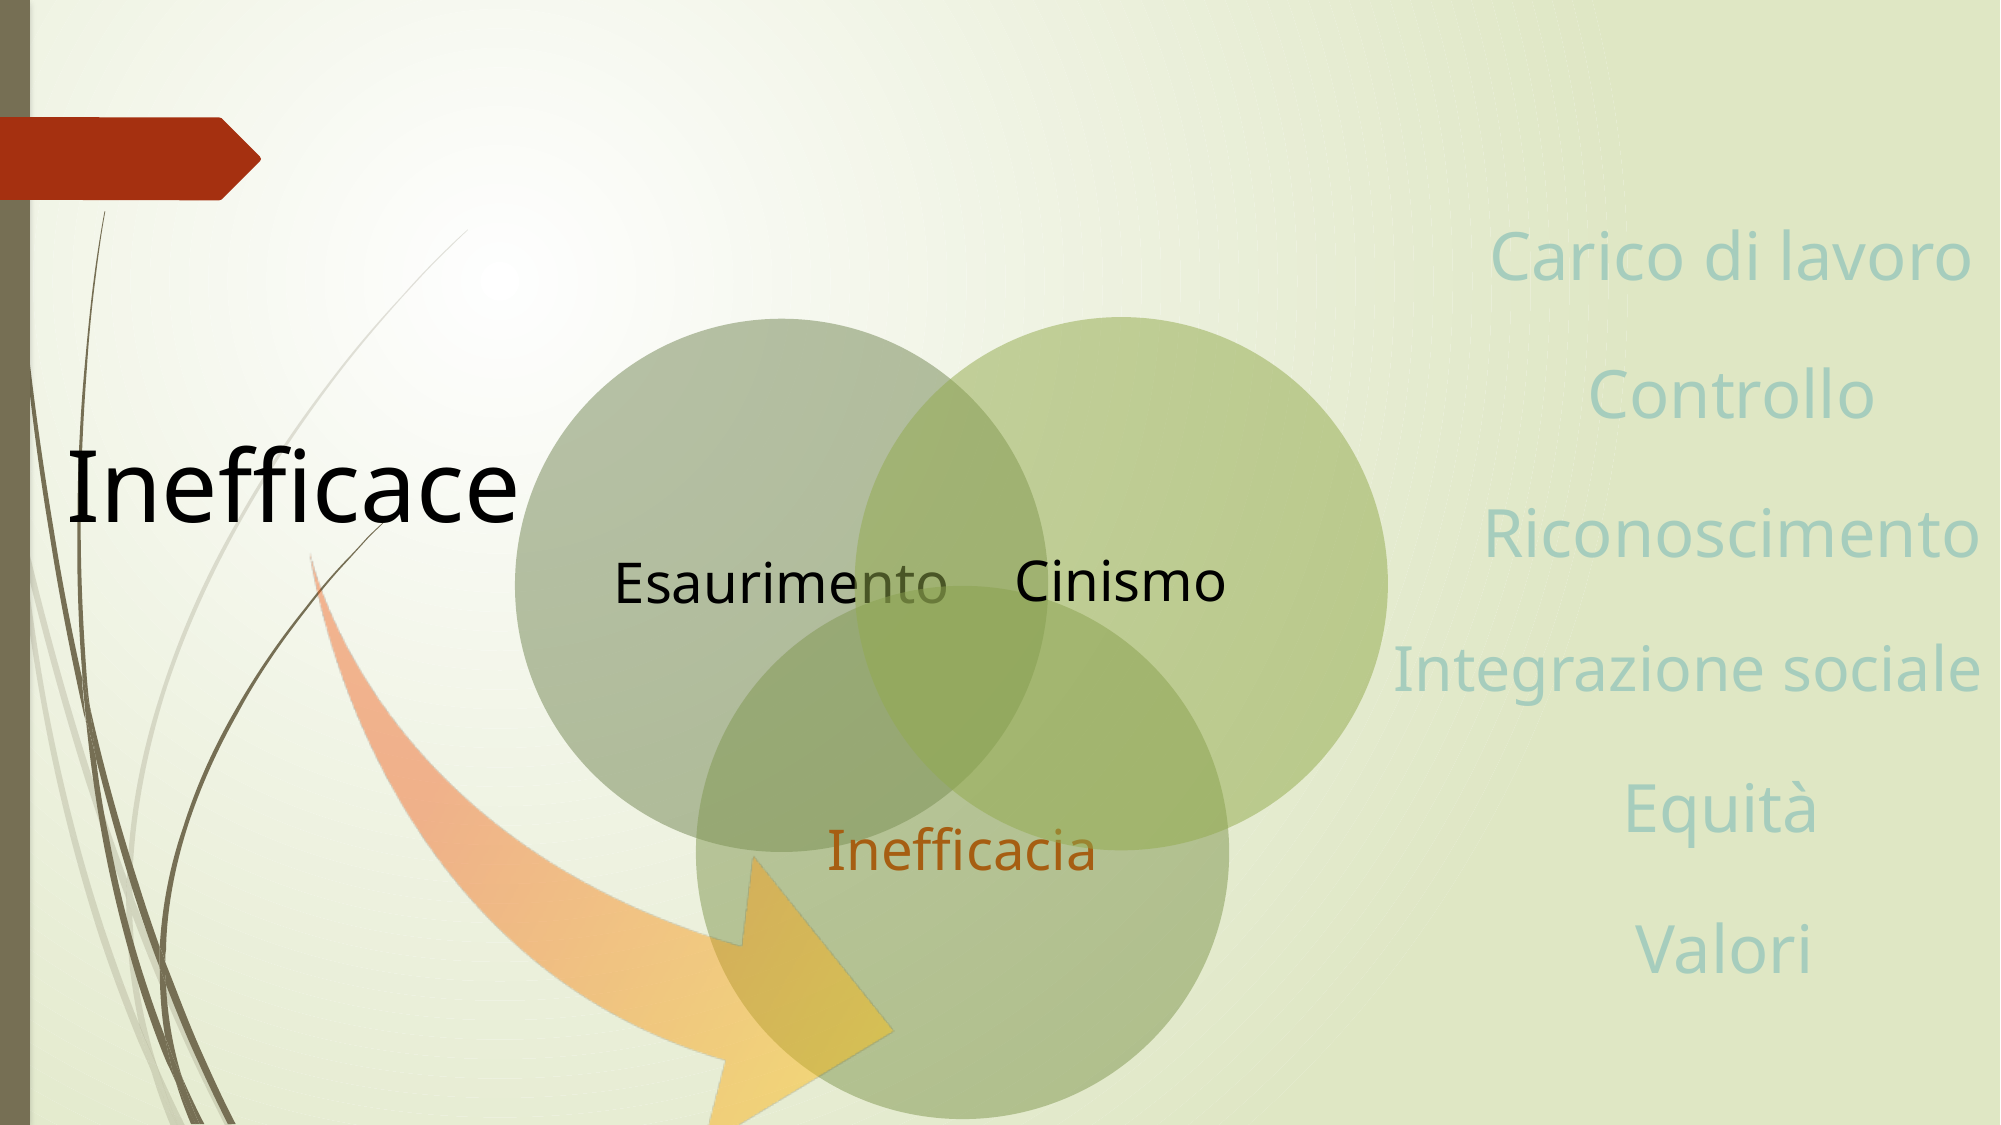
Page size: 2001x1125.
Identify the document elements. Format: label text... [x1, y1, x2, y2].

text_box Valori [1634, 899, 1830, 994]
text_box Integrazione sociale [1634, 621, 1999, 712]
text_box Inefficace [51, 415, 290, 551]
text_box Riconoscimento [1634, 483, 1998, 579]
text_box Carico di lavoro [1474, 206, 1991, 302]
text_box Equità [1634, 757, 1836, 853]
picture [257, 600, 951, 1040]
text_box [295, 267, 1630, 1125]
text_box Controllo [1634, 344, 1893, 440]
